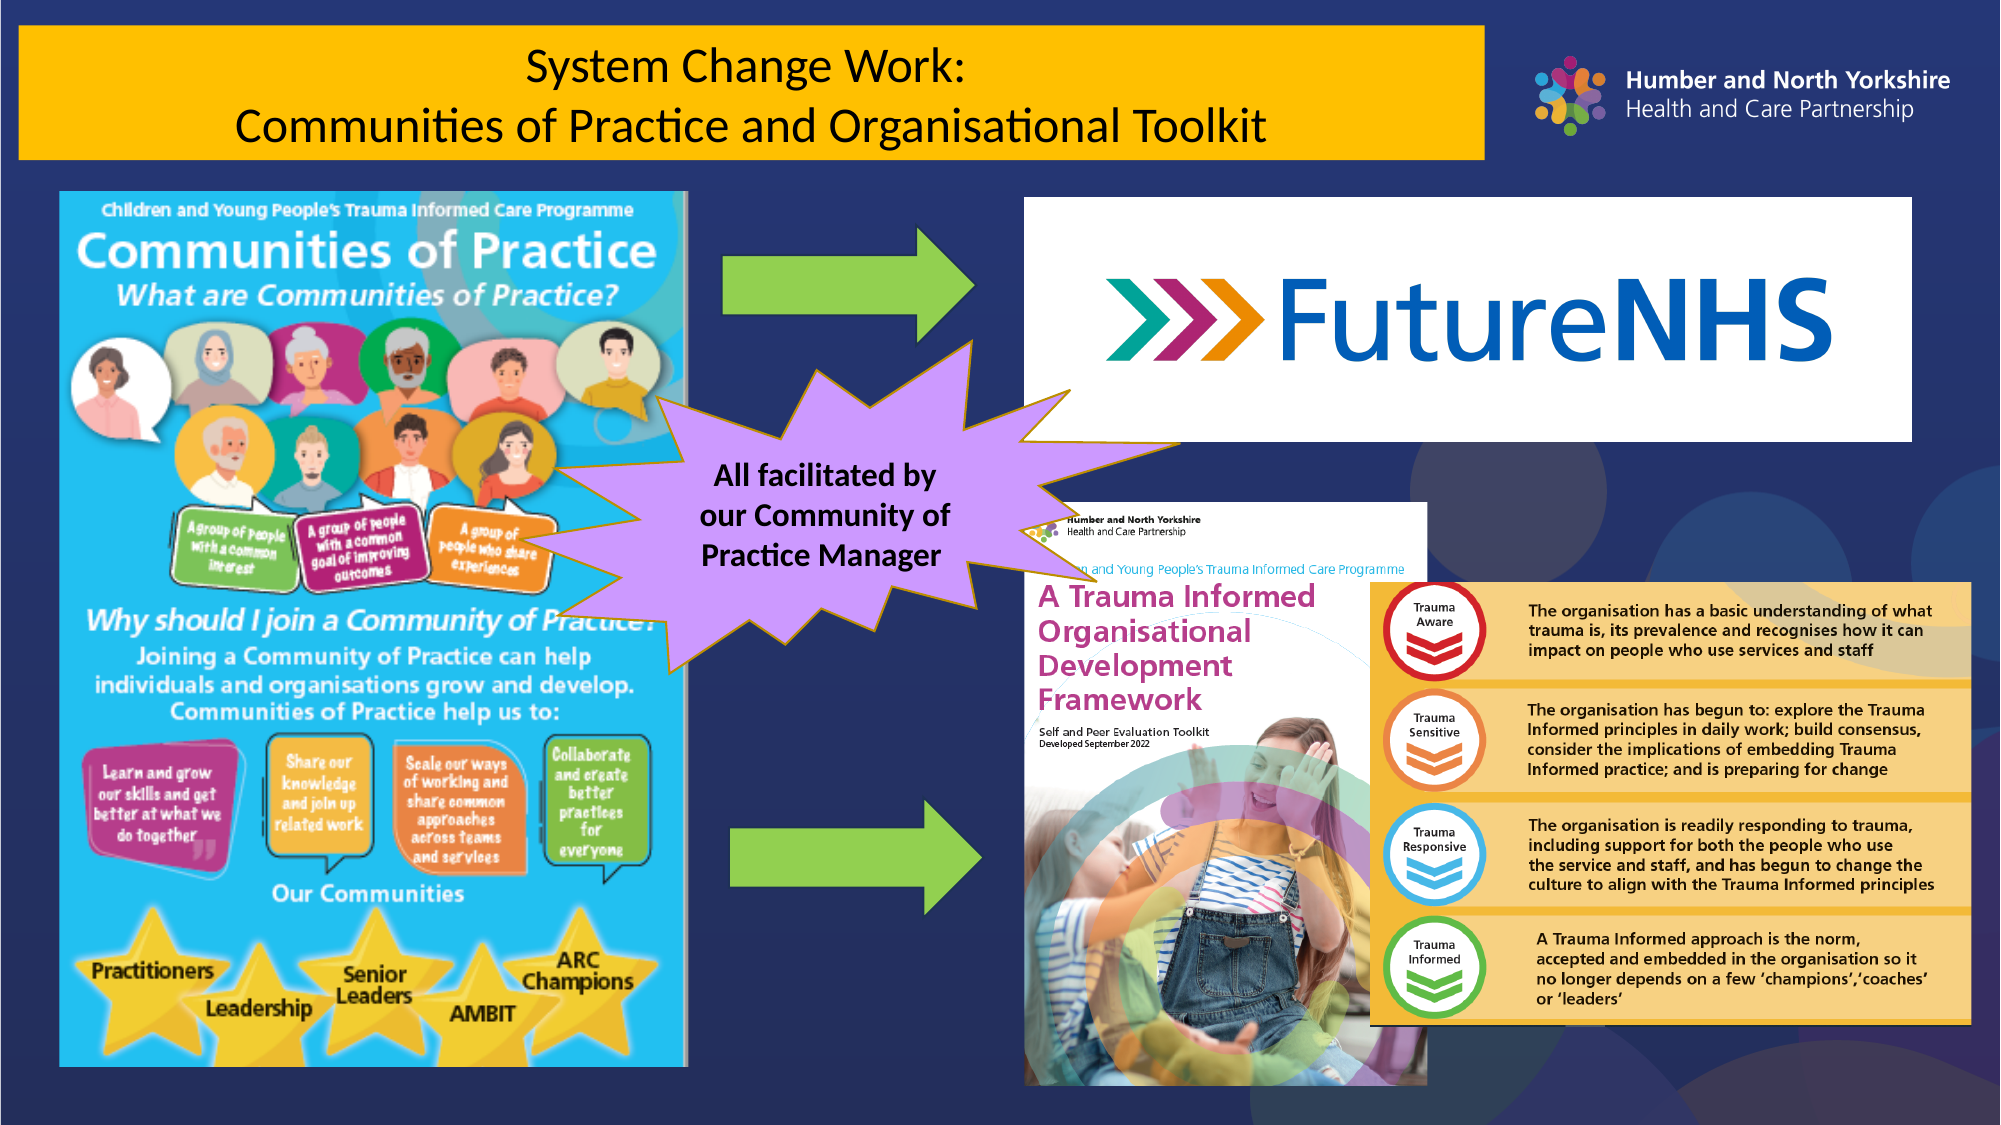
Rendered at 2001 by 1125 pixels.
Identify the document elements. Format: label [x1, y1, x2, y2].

picture [1535, 56, 1950, 136]
picture [59, 191, 689, 1067]
list [0, 0, 2000, 1125]
picture [1024, 197, 1913, 442]
picture [1024, 502, 1972, 1086]
